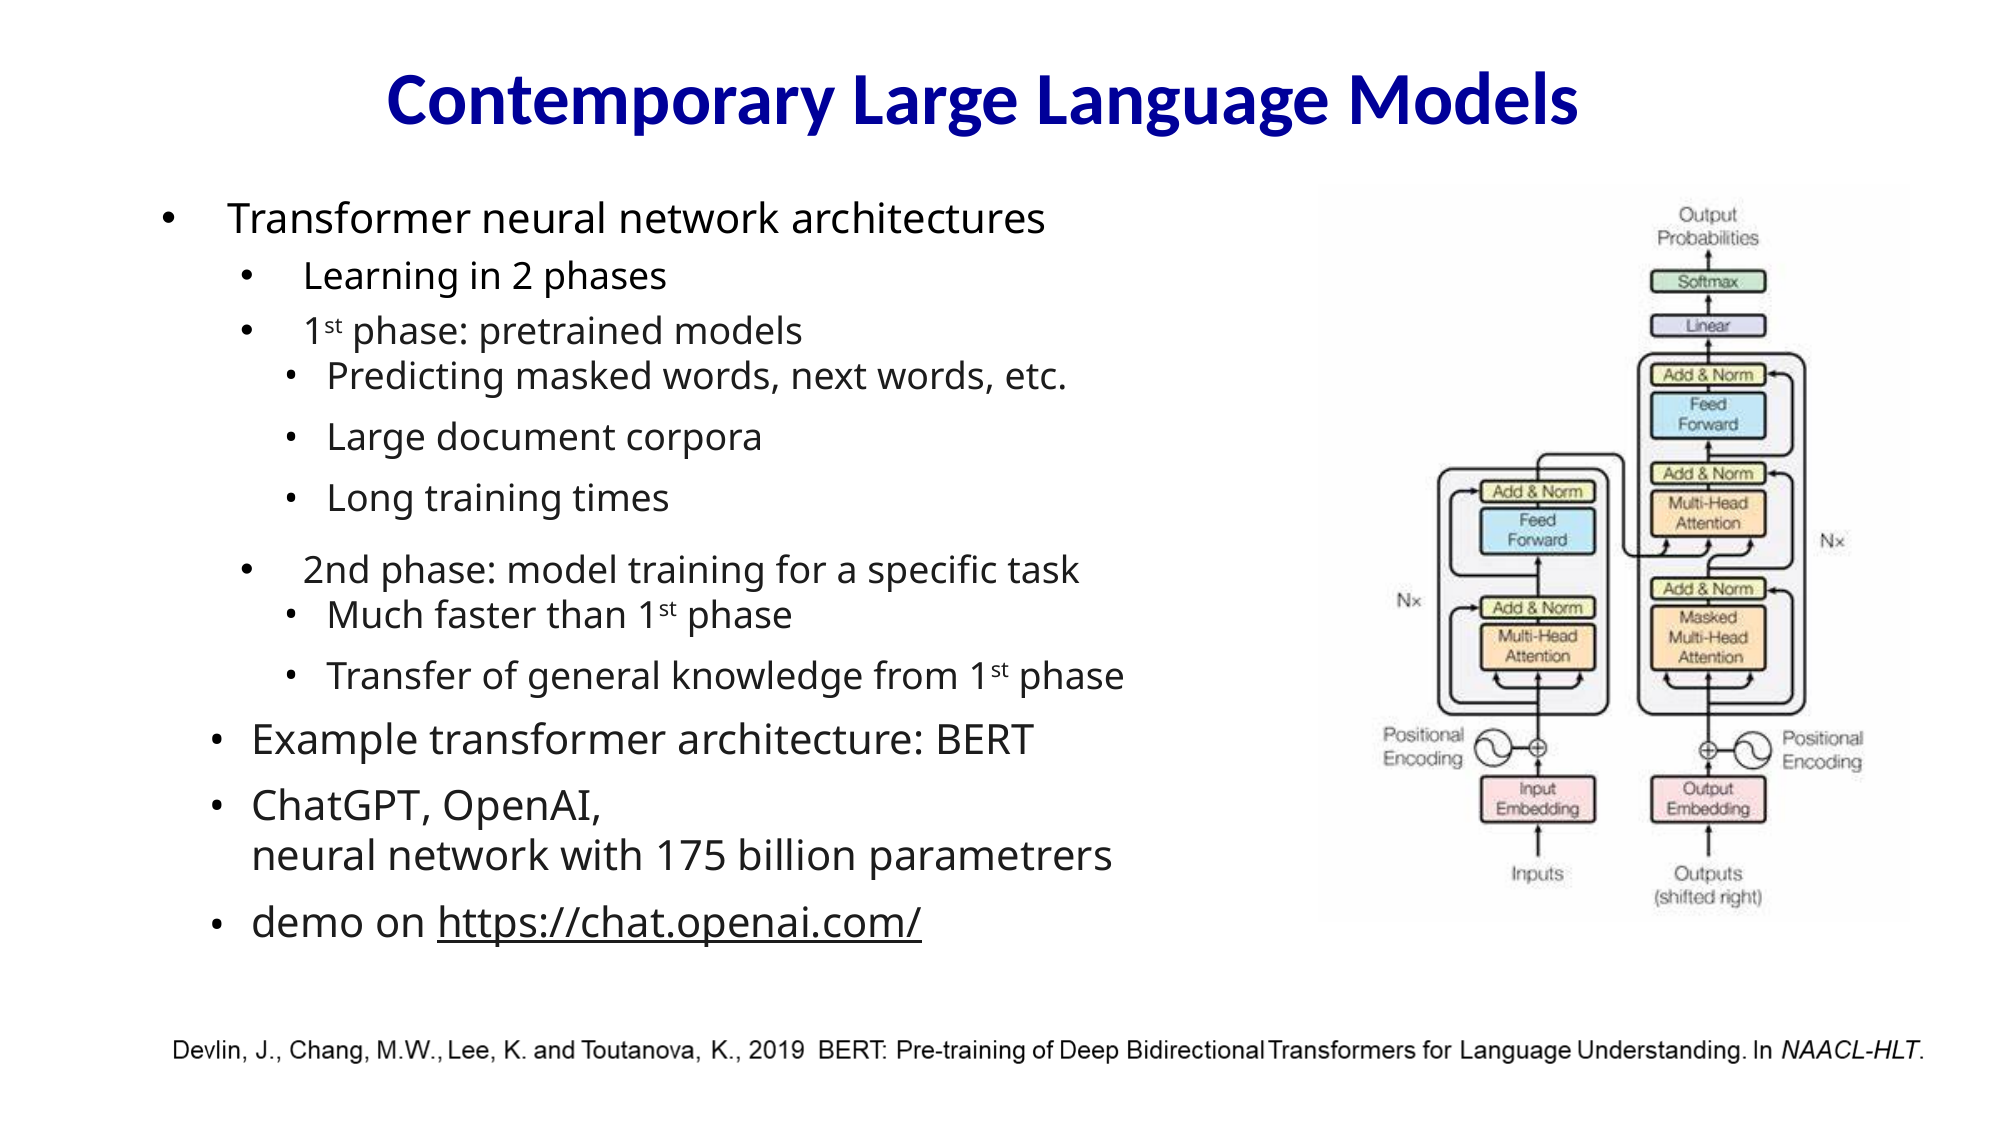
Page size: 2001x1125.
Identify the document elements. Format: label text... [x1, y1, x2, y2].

picture [157, 1024, 1940, 1079]
picture [1318, 184, 1910, 923]
list Transformer neural network architectures Learning in 2 phases 1st phase: pretrained models Predicting masked words, next words, etc. Large document corpora Long training times 2nd phase: model training for a specific task Much faster than 1st phase Transfer of general knowledge from 1st phase Example transformer architecture: BERT ChatGPT, OpenAI, neural network with 175 billion parametrers demo on https://chat.openai.com/ [137, 184, 1432, 1029]
title Contemporary Large Language Models [118, 42, 1850, 147]
